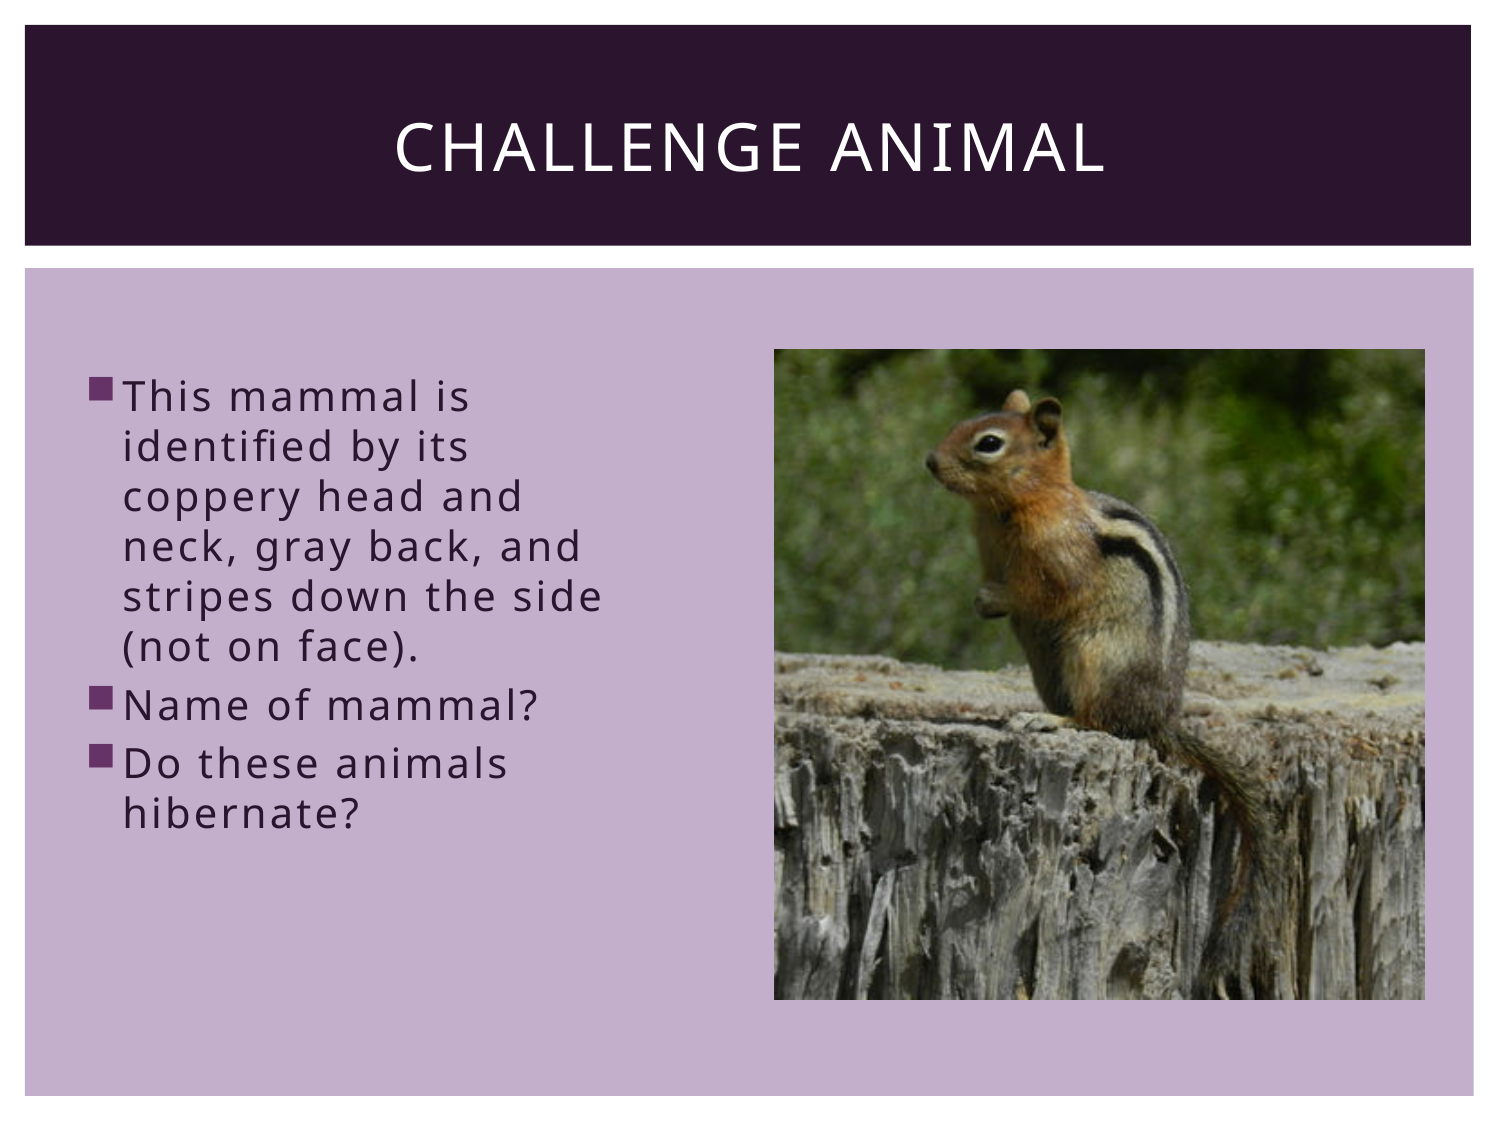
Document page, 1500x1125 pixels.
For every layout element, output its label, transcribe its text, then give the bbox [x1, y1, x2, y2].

title Challenge animal [62, 58, 1438, 232]
list This mammal is identified by its coppery head and neck, gray back, and stripes down the side (not on face). Name of mammal? Do these animals hibernate? [62, 362, 663, 968]
picture [774, 349, 1426, 1001]
